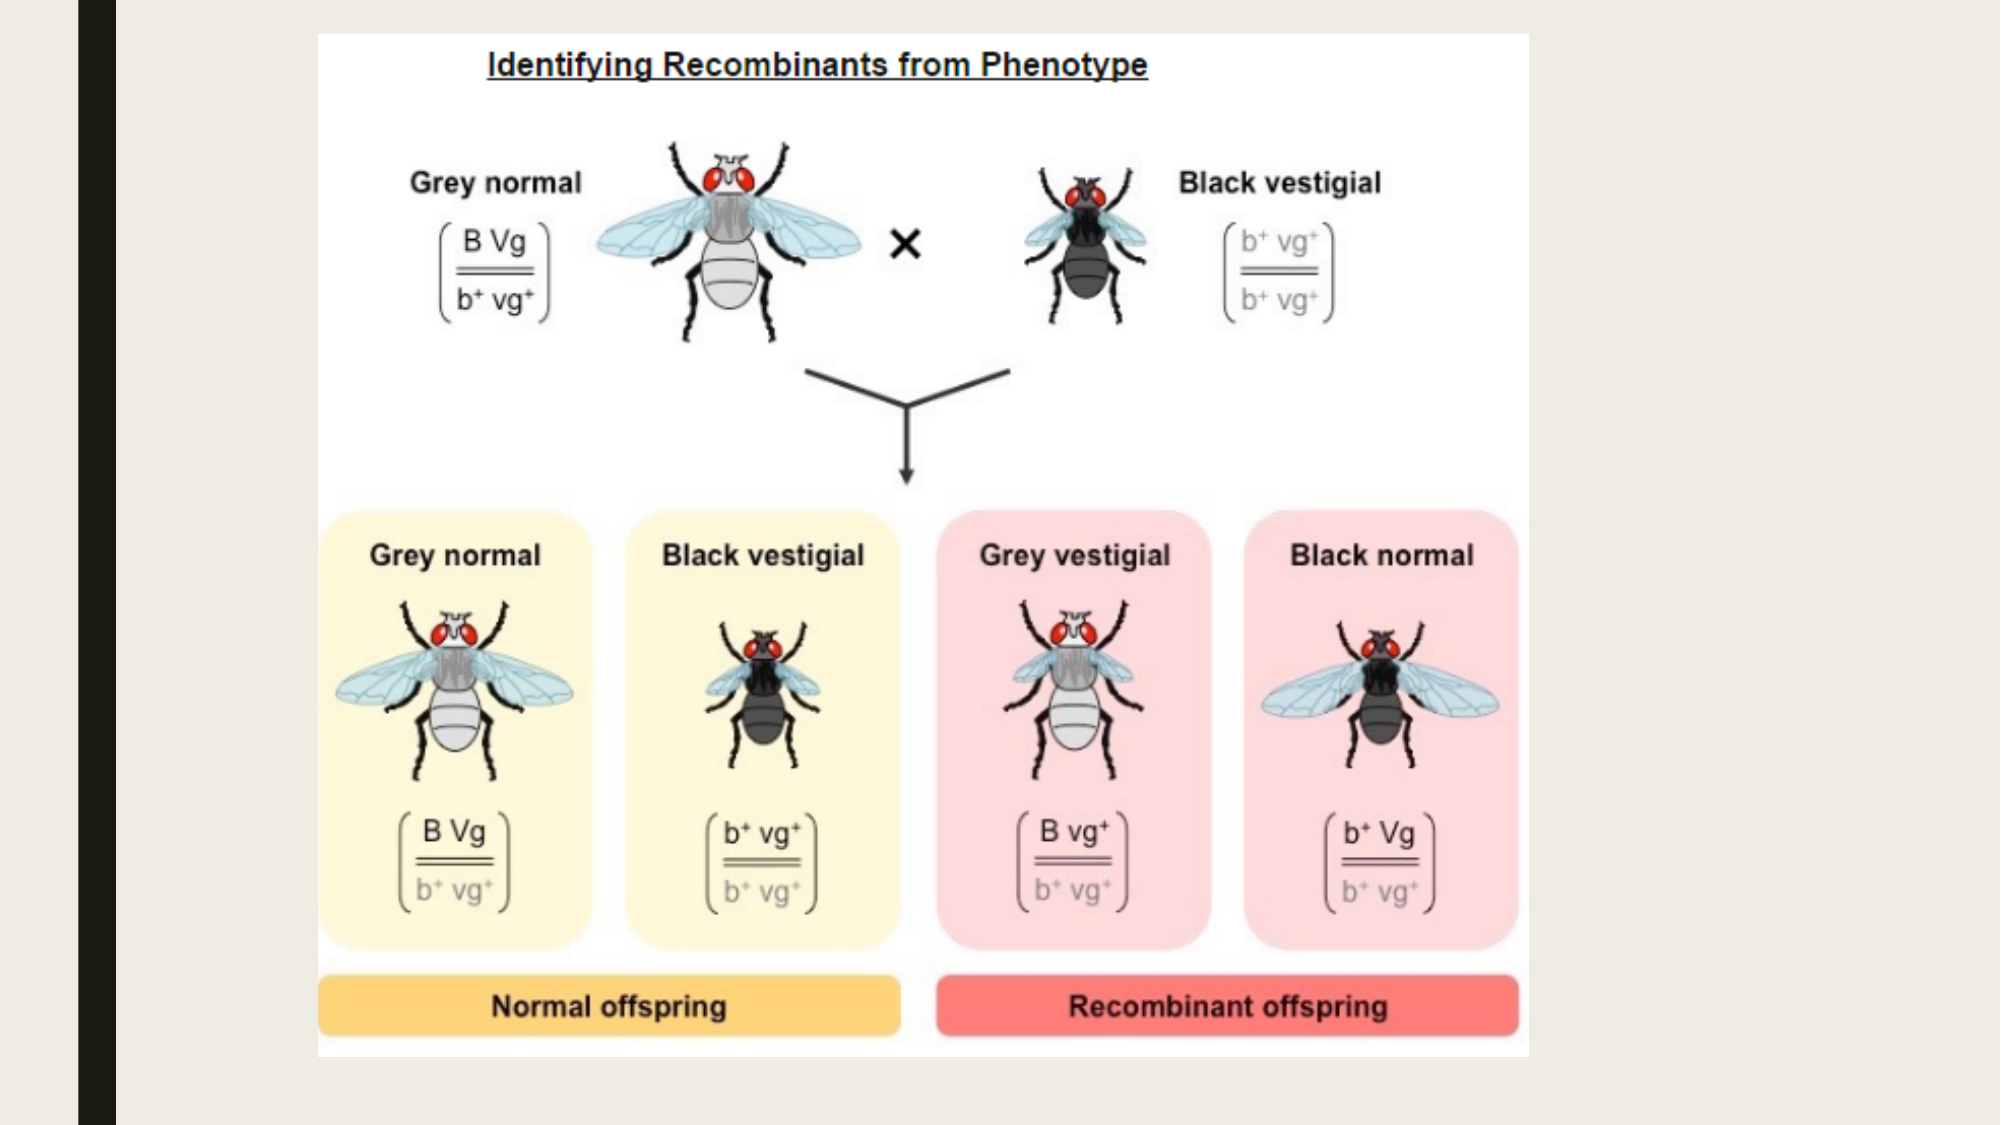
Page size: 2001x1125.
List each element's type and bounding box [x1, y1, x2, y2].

picture [318, 34, 1529, 1058]
